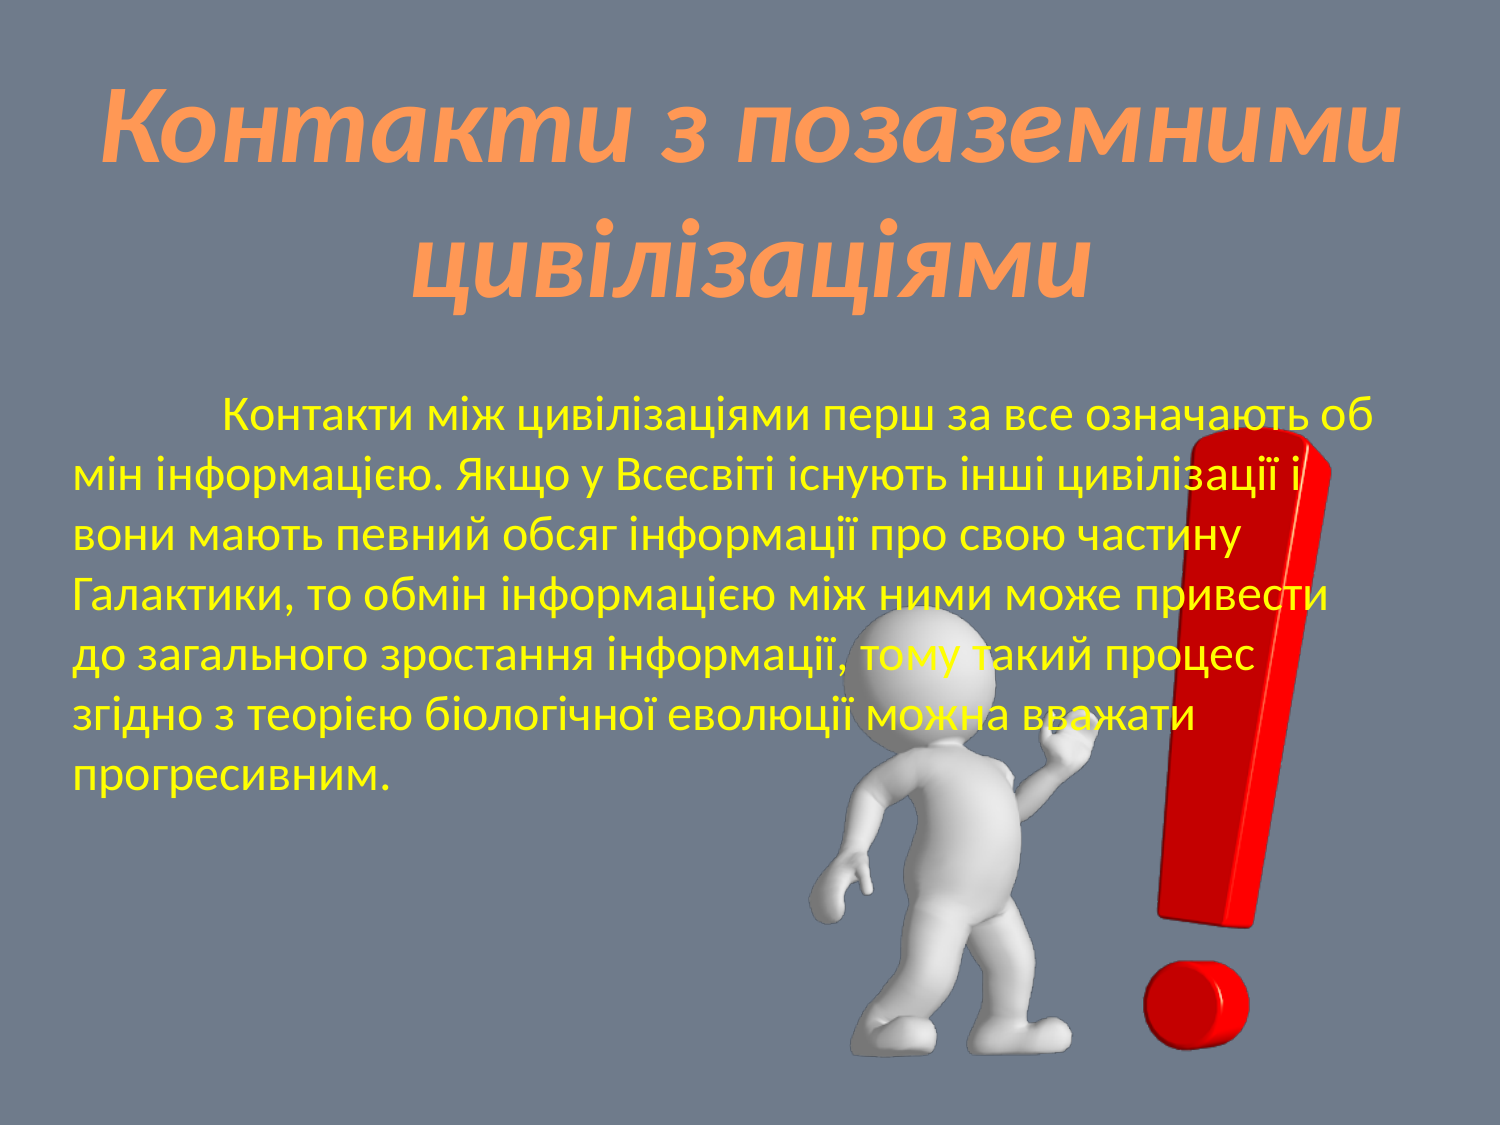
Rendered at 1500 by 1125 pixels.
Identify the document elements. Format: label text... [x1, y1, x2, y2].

text_box Контакти між цивілізаціями перш за все означають об­мін інформацією. Якщо у Всесвіті існують інші цивілі­зації і вони мають певний обсяг інформації про свою частину Галактики, то обмін інформацією між ними може привести до загального зростання інформації, тому такий процес згідно з теорією біологічної еволюції можна вважати прогресивним. [57, 373, 1399, 809]
picture [785, 408, 1459, 1083]
text_box Контакти з позаземними цивілізаціями [83, 42, 1420, 328]
